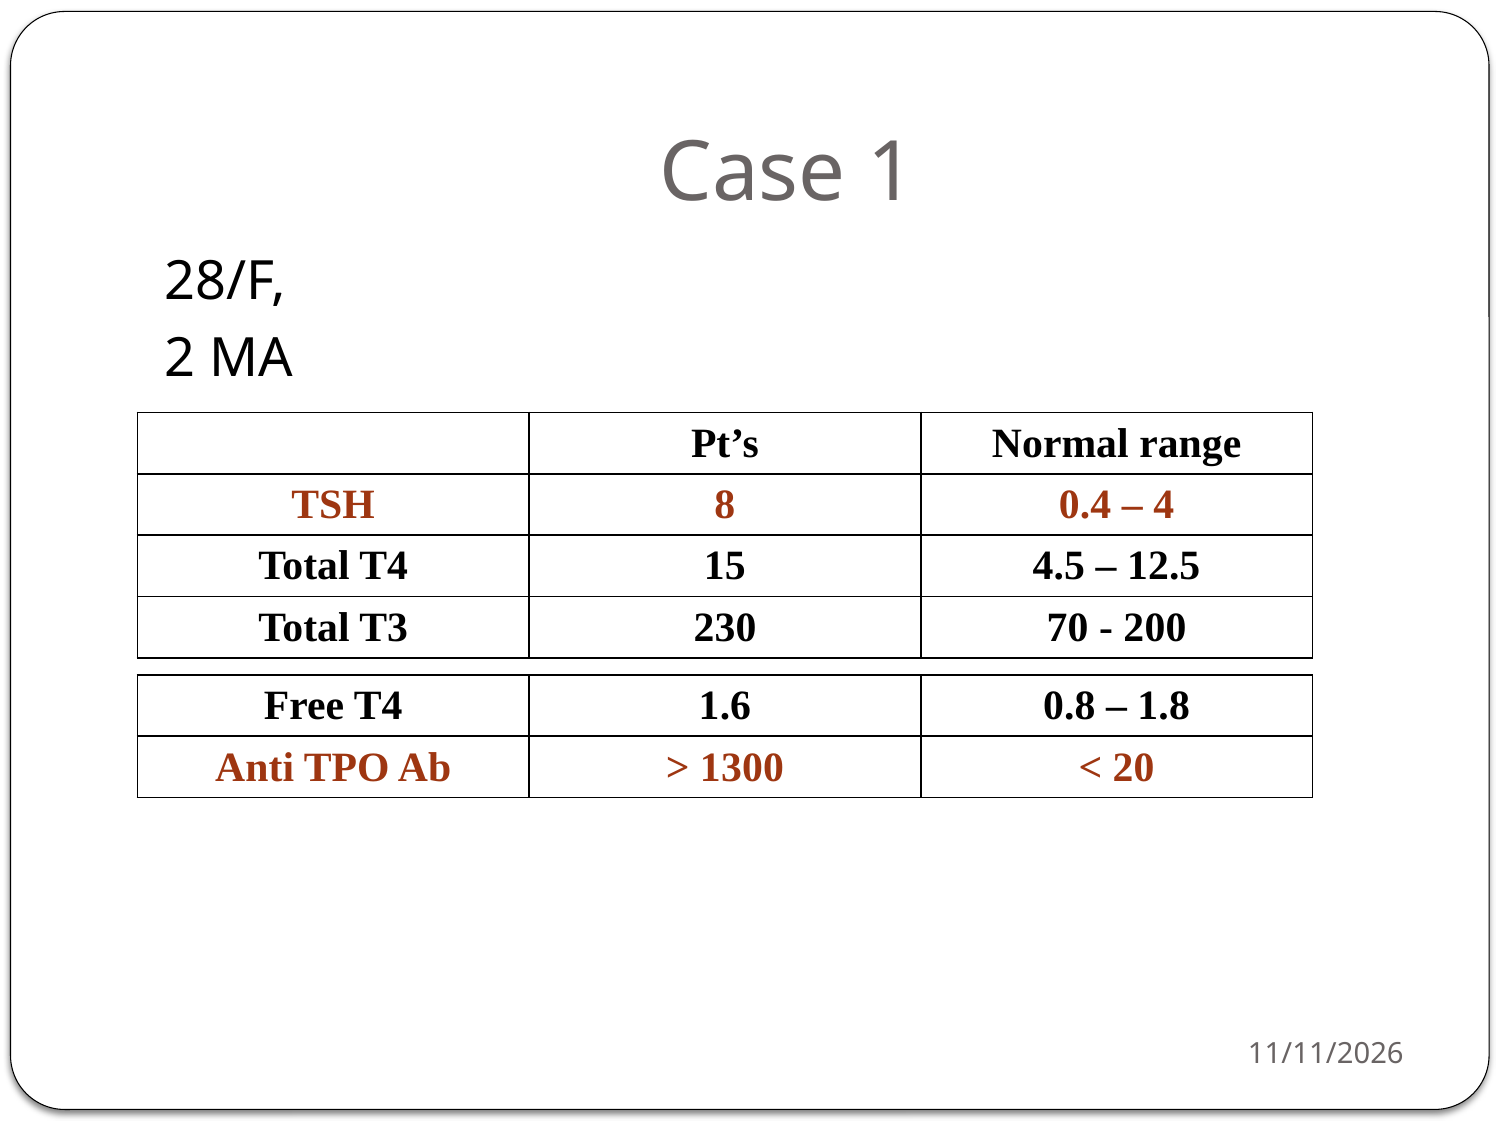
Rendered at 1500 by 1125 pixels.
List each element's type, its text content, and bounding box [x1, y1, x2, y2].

table_header Pt’s [530, 413, 920, 473]
table_cell 70 - 200 [922, 597, 1312, 657]
title Case 1 [150, 45, 1425, 233]
list 28/F, 2 MA [150, 237, 1425, 988]
table_header 0.8 – 1.8 [922, 676, 1312, 735]
table_header [138, 413, 528, 473]
table_cell < 20 [922, 737, 1312, 797]
table_header Free T4 [138, 676, 528, 735]
table_cell 4.5 – 12.5 [922, 536, 1312, 596]
table_cell Total T3 [138, 597, 528, 657]
table_cell 8 [530, 475, 920, 534]
table_cell Anti TPO Ab [138, 737, 528, 797]
table_cell 230 [530, 597, 920, 657]
table_cell Total T4 [138, 536, 528, 596]
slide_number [1012, 1015, 1419, 1094]
table_cell 0.4 – 4 [922, 475, 1312, 534]
table_header 1.6 [530, 676, 920, 735]
table_header Normal range [922, 413, 1312, 473]
table_cell 15 [530, 536, 920, 596]
table_cell TSH [138, 475, 528, 534]
table_cell > 1300 [530, 737, 920, 797]
